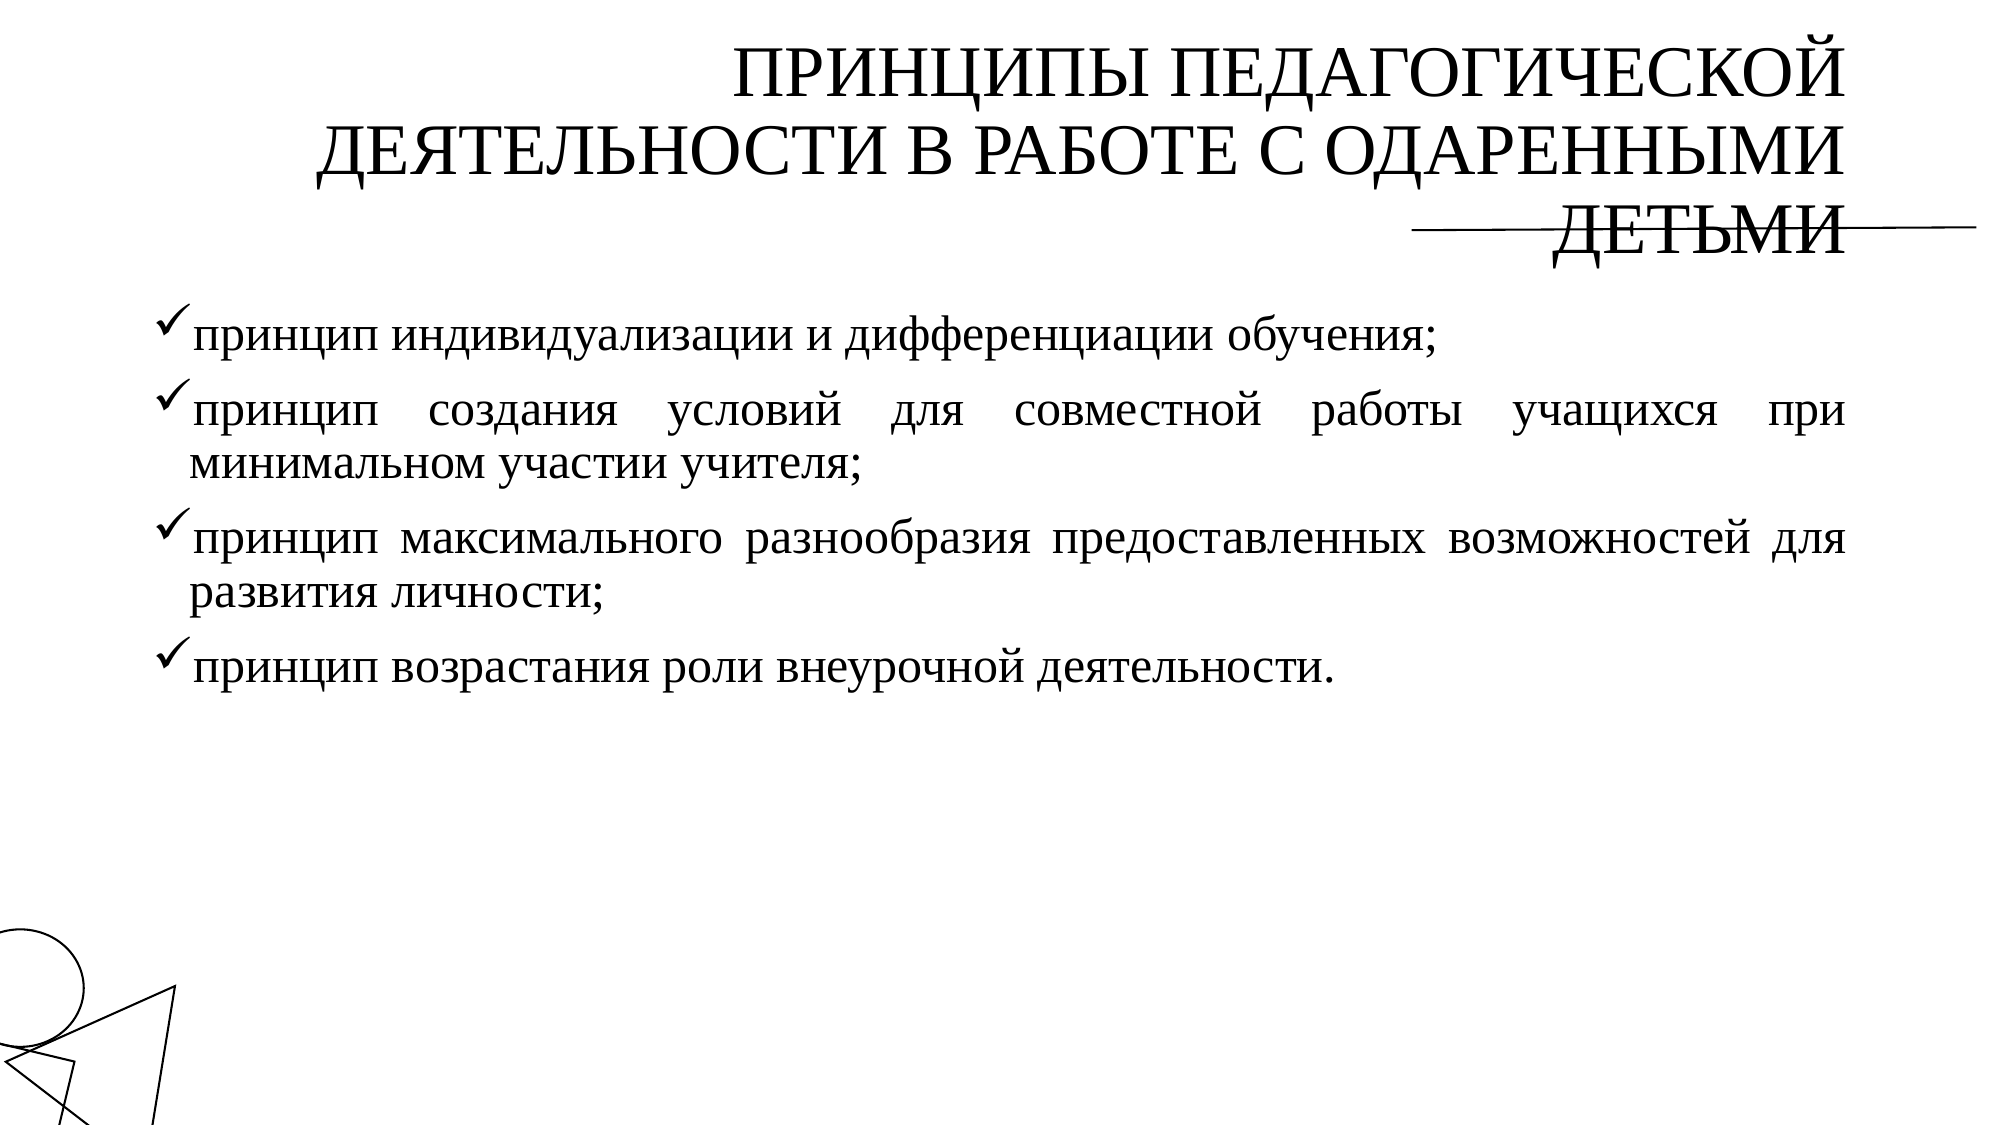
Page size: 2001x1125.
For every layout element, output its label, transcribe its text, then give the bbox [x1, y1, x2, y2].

text_box [0, 928, 85, 1048]
text_box [31, 984, 177, 1125]
title ПРИНЦИПЫ ПЕДАГОГИЧЕСКОЙ ДЕЯТЕЛЬНОСТИ В РАБОТЕ С ОДАРЕННЫМИ ДЕТЬМИ [137, 24, 1863, 278]
list принцип индивидуализации и дифференциации обучения; принцип создания условий для совместной работы учащихся при минимальном участии учителя; принцип максимального разнообразия предоставленных возможностей для развития личности; принцип возрастания роли внеурочной деятельности. [137, 299, 1863, 1014]
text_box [1411, 227, 1977, 231]
text_box [0, 1046, 76, 1125]
